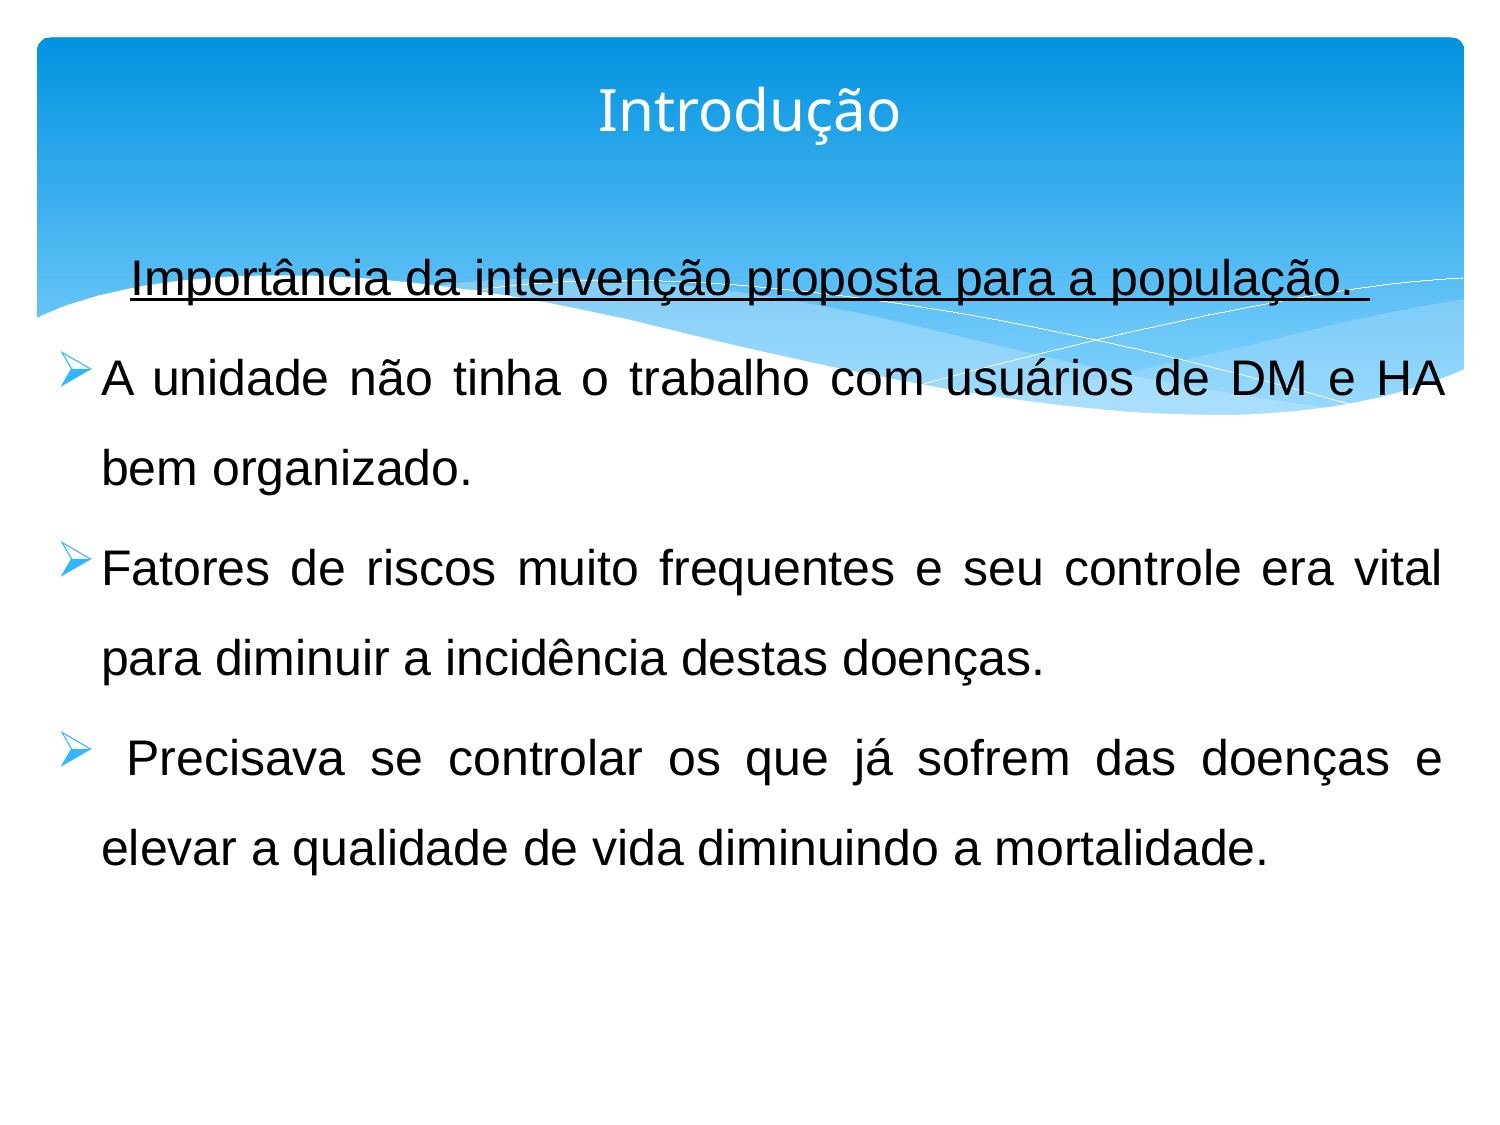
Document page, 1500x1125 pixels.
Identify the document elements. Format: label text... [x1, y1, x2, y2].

list Importância da intervenção proposta para a população. A unidade não tinha o trabalho com usuários de DM e HA bem organizado. Fatores de riscos muito frequentes e seu controle era vital para diminuir a incidência destas doenças. Precisava se controlar os que já sofrem das doenças e elevar a qualidade de vida diminuindo a mortalidade. [41, 208, 1459, 1125]
title Introdução [41, 55, 1459, 161]
